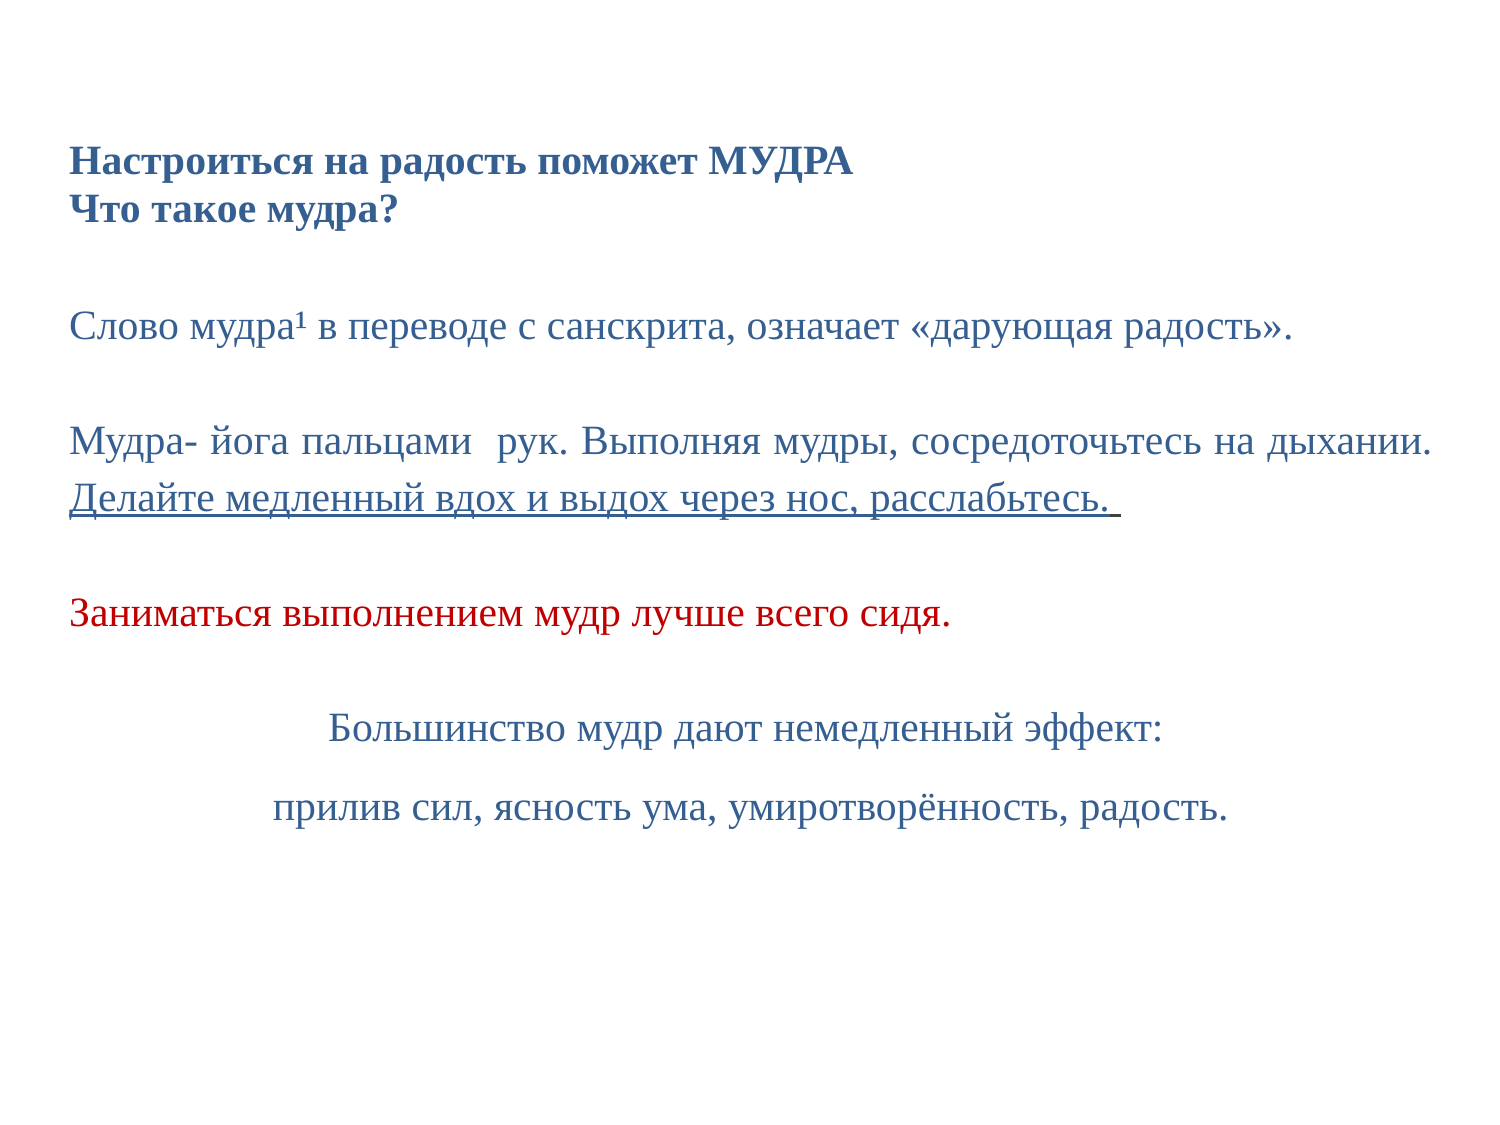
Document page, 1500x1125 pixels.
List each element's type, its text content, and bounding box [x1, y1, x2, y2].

text_box Настроиться на радость поможет МУДРА Что такое мудра? Слово мудра¹ в переводе с санскрита, означает «дарующая радость». Мудра- йога пальцами рук. Выполняя мудры, сосредоточьтесь на дыхании. Делайте медленный вдох и выдох через нос, расслабьтесь. Заниматься выполнением мудр лучше всего сидя. Большинство мудр дают немедленный эффект: прилив сил, ясность ума, умиротворённость, радость. [54, 78, 1449, 906]
